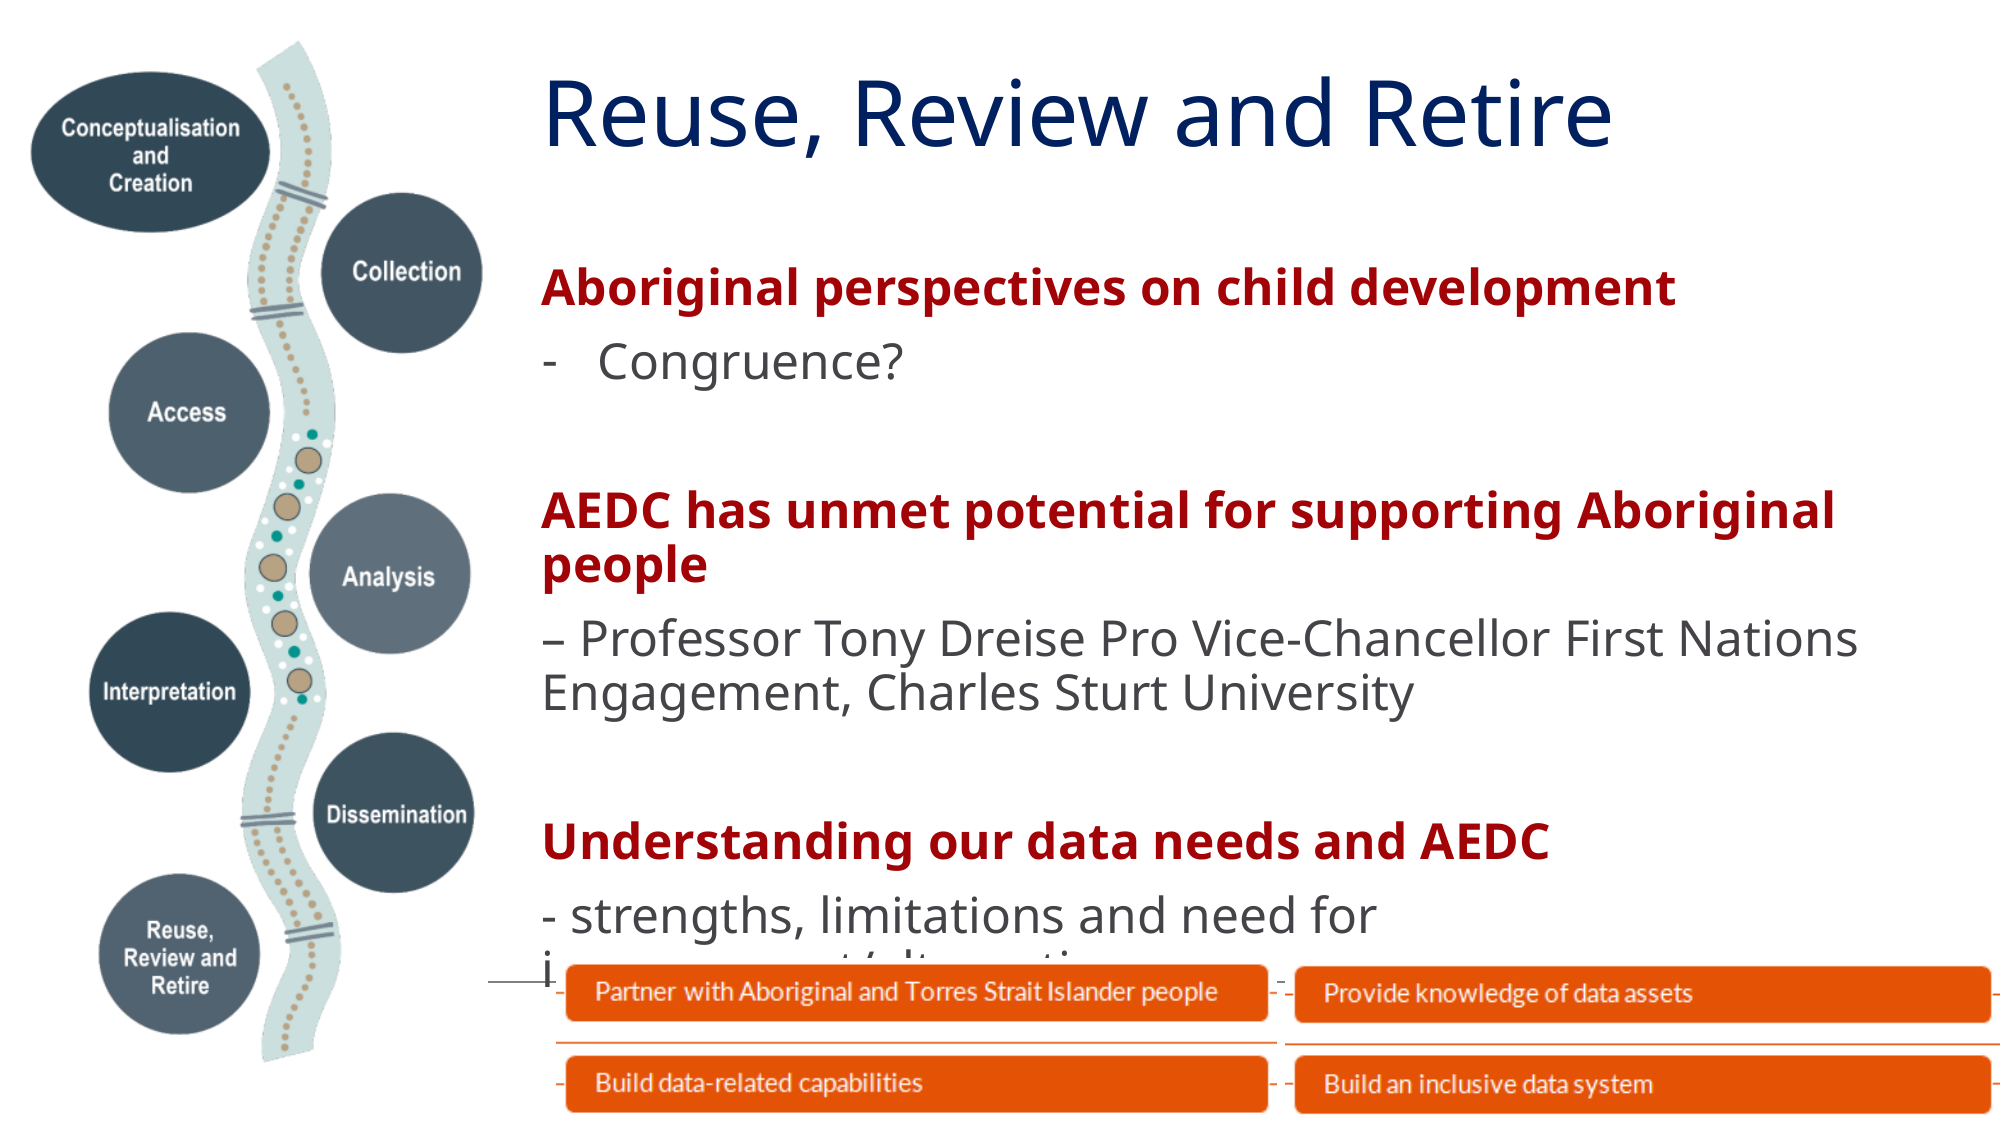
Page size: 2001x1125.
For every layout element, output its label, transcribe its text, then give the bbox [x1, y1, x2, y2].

title Reuse, Review and Retire [526, 59, 1653, 178]
picture [556, 958, 1277, 1125]
list Aboriginal perspectives on child development Congruence? AEDC has unmet potential for supporting Aboriginal people – Professor Tony Dreise Pro Vice-Chancellor First Nations Engagement, Charles Sturt University Understanding our data needs and AEDC - strengths, limitations and need for improvement/alternatives. [526, 254, 1966, 947]
picture [1285, 958, 2000, 1121]
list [18, 28, 488, 1072]
